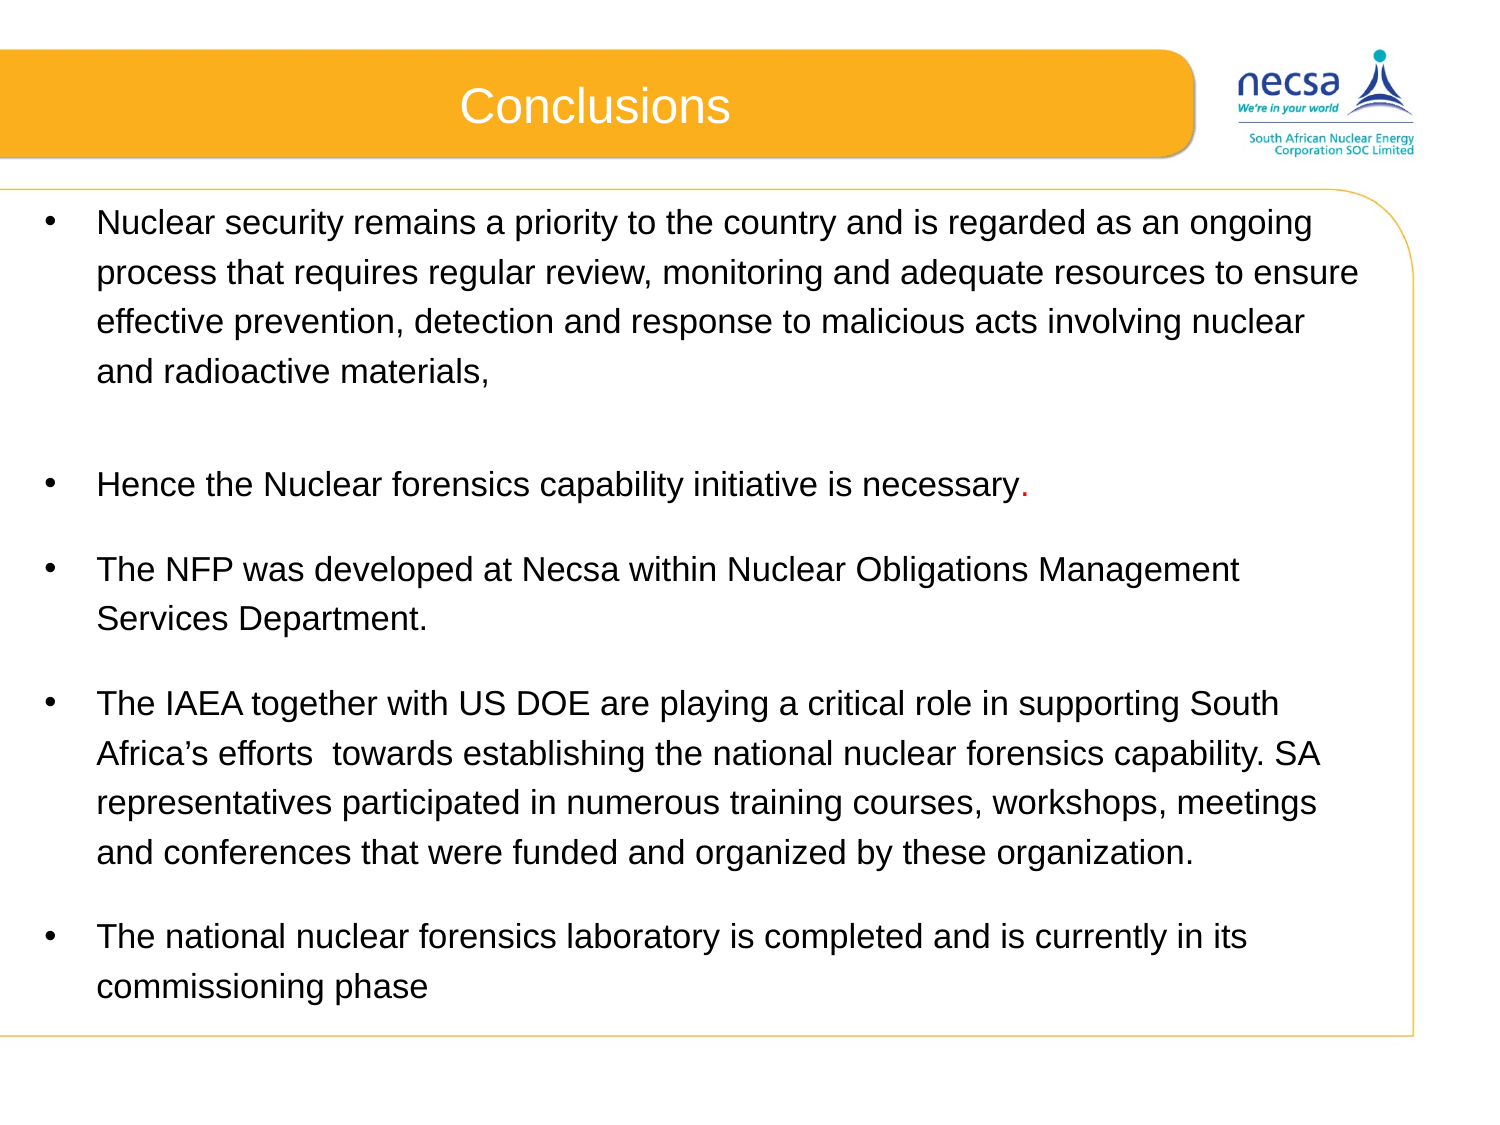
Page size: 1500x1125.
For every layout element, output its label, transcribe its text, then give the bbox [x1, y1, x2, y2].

title Conclusions [41, 66, 1164, 161]
picture [0, 0, 1500, 1125]
list Nuclear security remains a priority to the country and is regarded as an ongoing process that requires regular review, monitoring and adequate resources to ensure effective prevention, detection and response to malicious acts involving nuclear and radioactive materials, Hence the Nuclear forensics capability initiative is necessary. The NFP was developed at Necsa within Nuclear Obligations Management Services Department. The IAEA together with US DOE are playing a critical role in supporting South Africa’s efforts towards establishing the national nuclear forensics capability. SA representatives participated in numerous training courses, workshops, meetings and conferences that were funded and organized by these organization. The national nuclear forensics laboratory is completed and is currently in its commissioning phase [29, 184, 1380, 1047]
